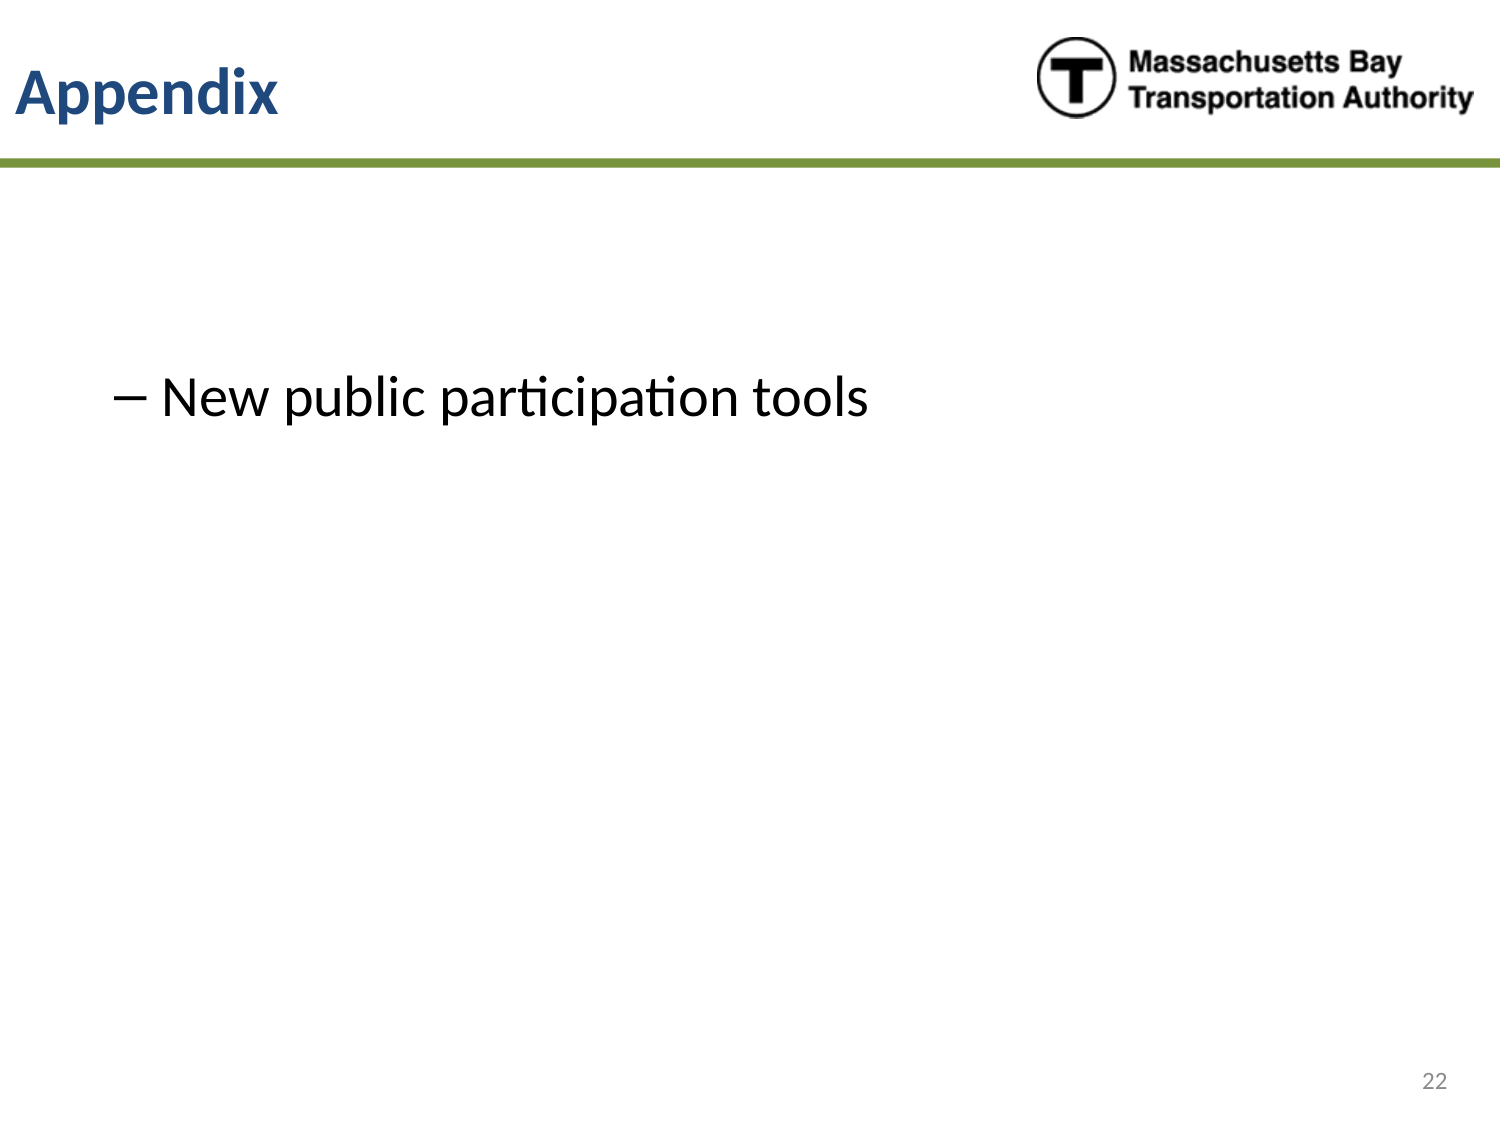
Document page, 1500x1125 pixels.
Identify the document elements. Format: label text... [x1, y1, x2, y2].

picture [1350, 37, 1474, 119]
slide_number 22 [1112, 1050, 1463, 1110]
list New public participation tools [24, 187, 1463, 1013]
title Appendix [0, 37, 1350, 138]
